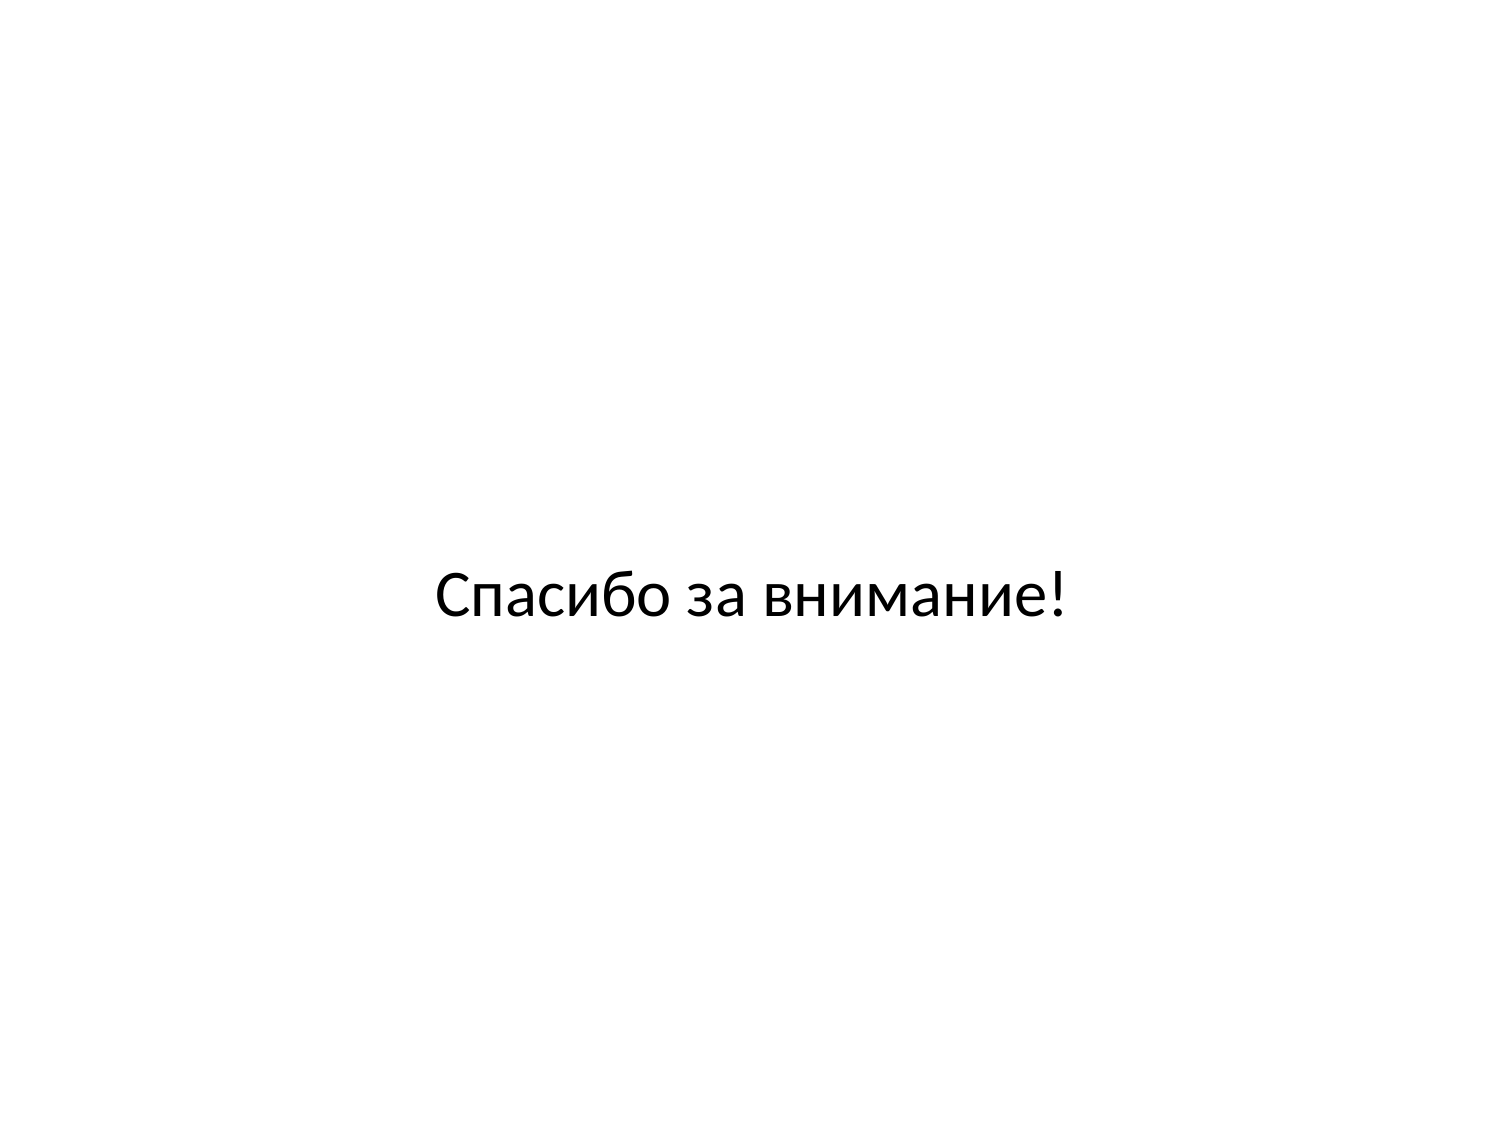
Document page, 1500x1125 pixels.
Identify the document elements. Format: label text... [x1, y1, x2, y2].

list Спасибо за внимание! [75, 262, 1425, 1005]
